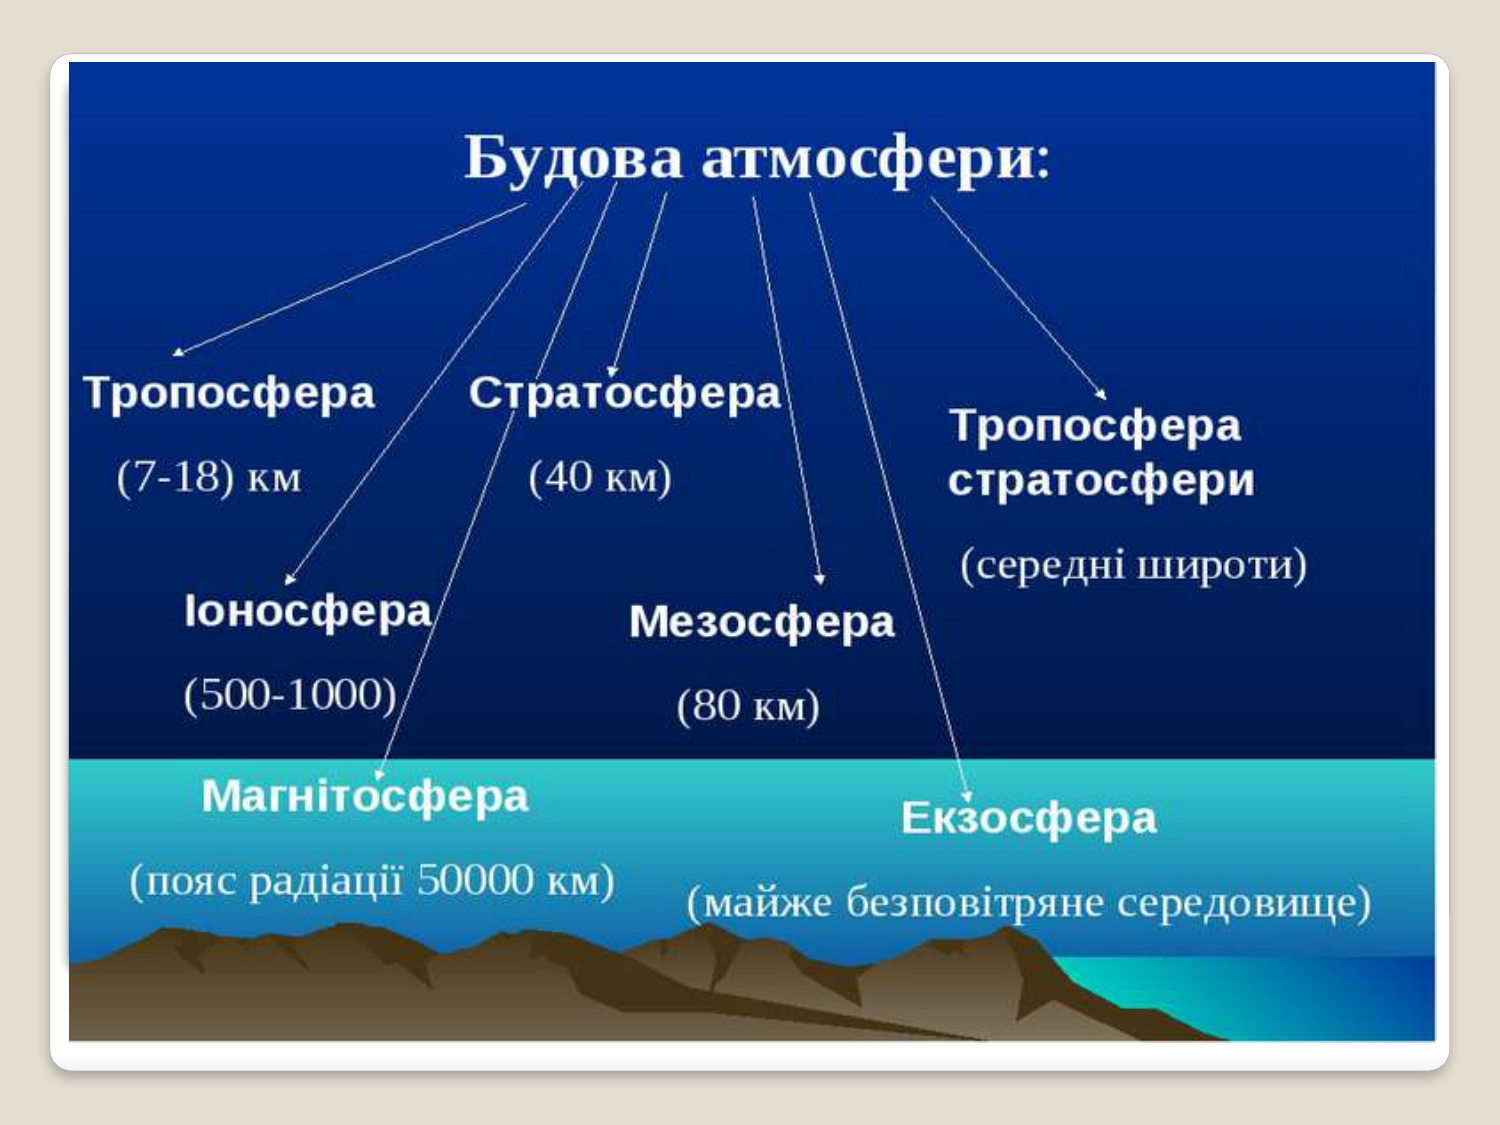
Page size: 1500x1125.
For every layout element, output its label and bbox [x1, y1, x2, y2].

picture [69, 61, 1437, 1043]
